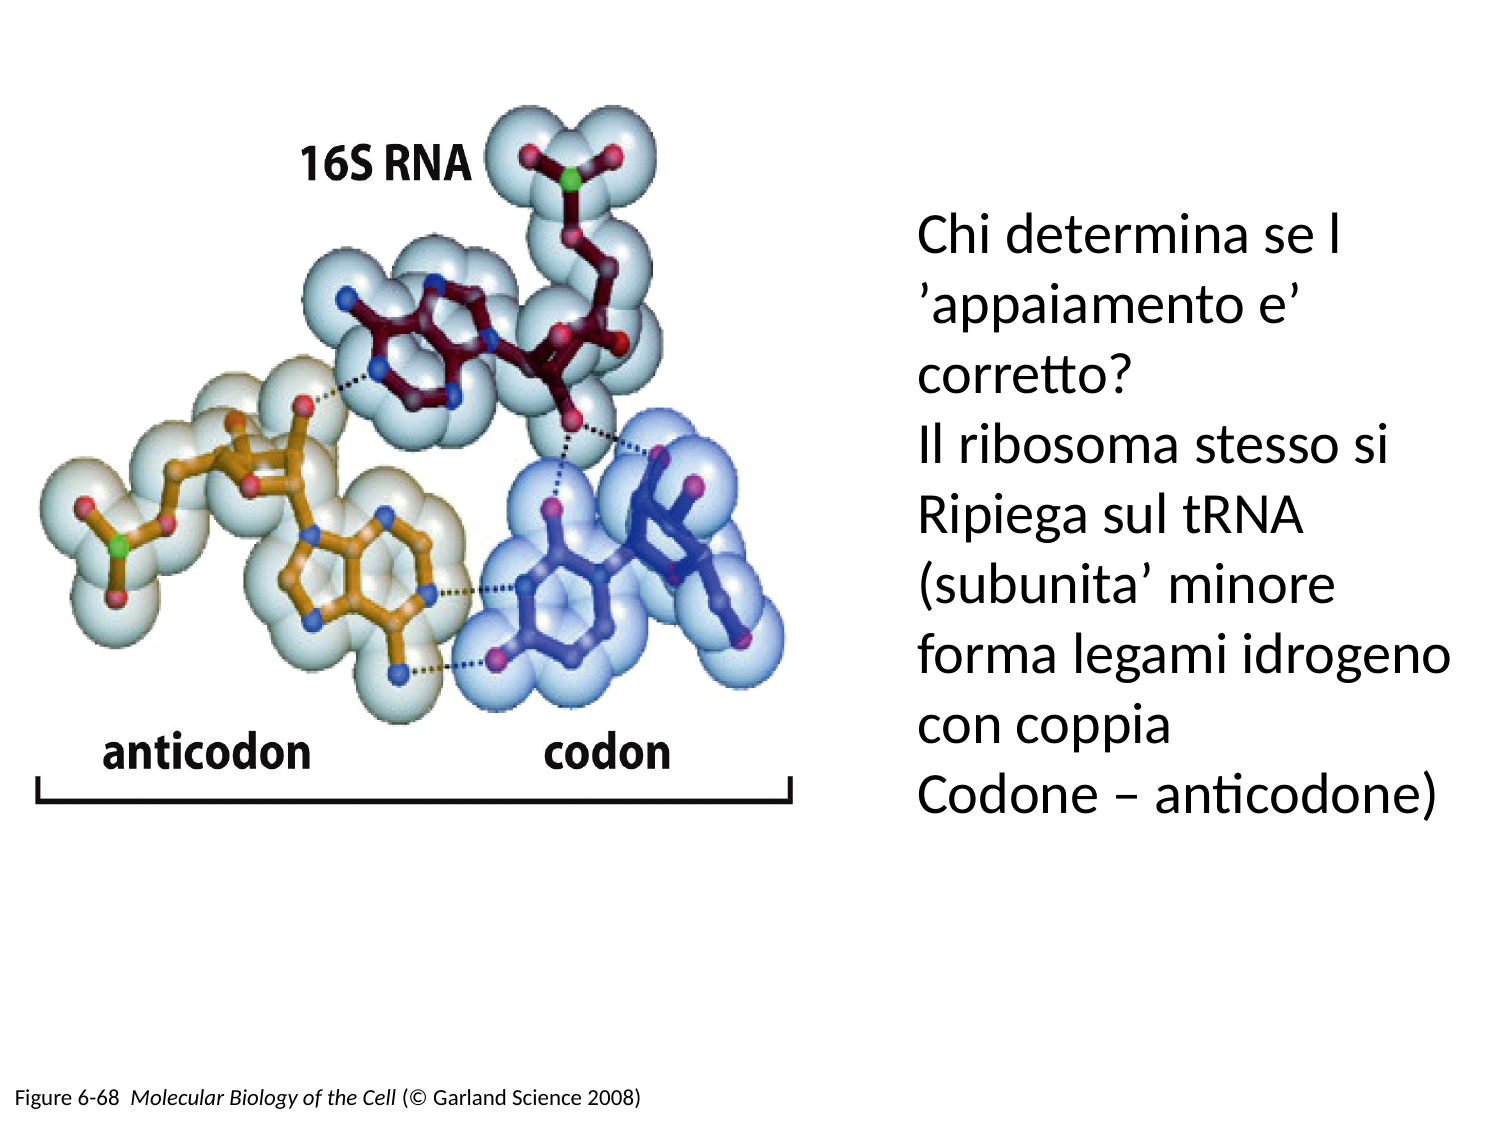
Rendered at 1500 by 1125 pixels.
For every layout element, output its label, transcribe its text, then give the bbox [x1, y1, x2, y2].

picture [23, 93, 807, 833]
text_box Chi determina se l ’appaiamento e’ corretto? Il ribosoma stesso si Ripiega sul tRNA (subunita’ minore forma legami idrogeno con coppia Codone – anticodone) [902, 187, 1500, 833]
text_box Figure 6-68 Molecular Biology of the Cell (© Garland Science 2008) [0, 1074, 1488, 1118]
